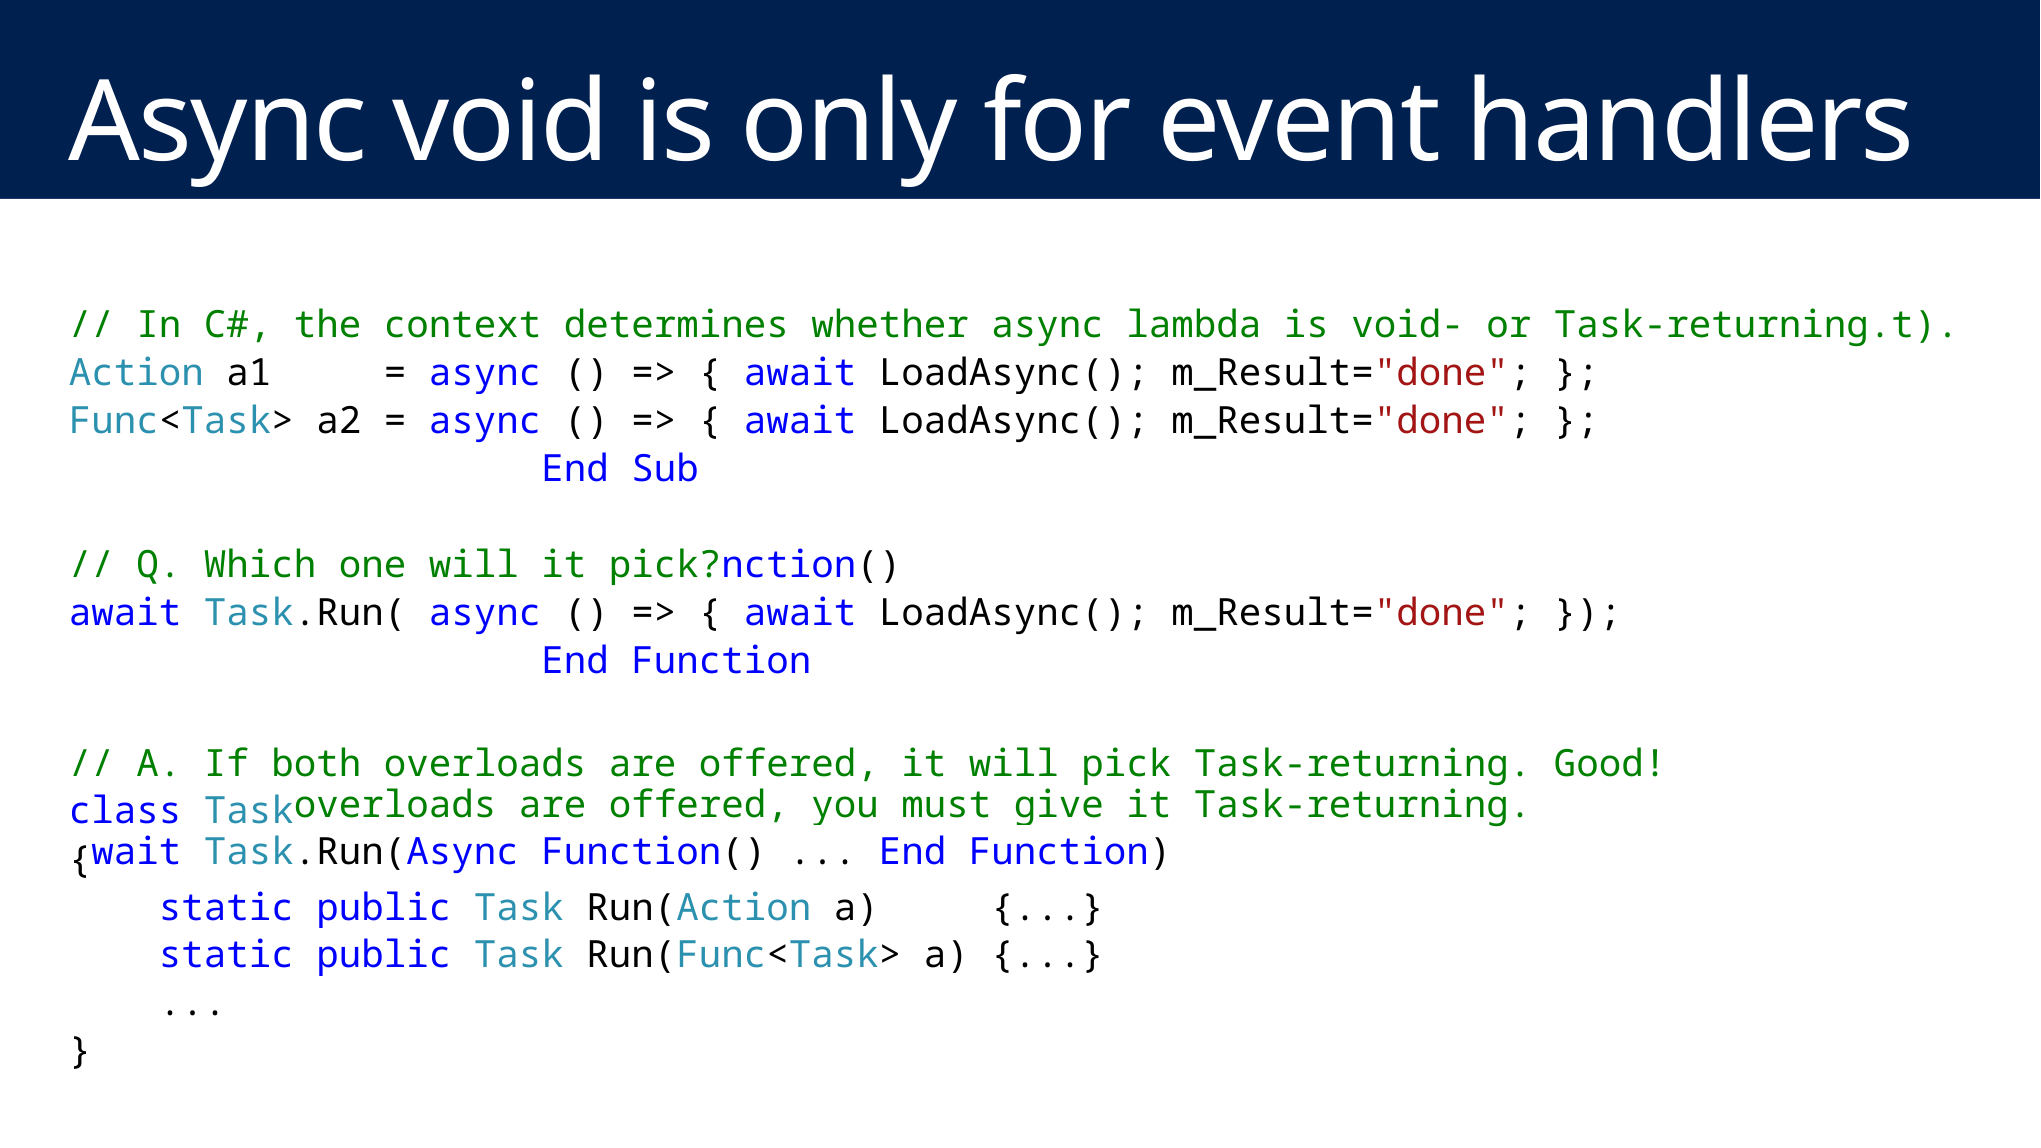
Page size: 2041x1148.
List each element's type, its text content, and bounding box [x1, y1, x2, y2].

text_box // A. If both overloads are offered, it will pick Task-returning. Good! class Task { static public Task Run(Action a) {...} static public Task Run(Func<Task> a) {...} ... } [45, 728, 1995, 1087]
list // In C#, the context determines whether async lambda is void- or Task-returning. Action a1 = async () => { await LoadAsync(); m_Result="done"; }; Func<Task> a2 = async () => { await LoadAsync(); m_Result="done"; }; // Q. Which one will it pick? await Task.Run( async () => { await LoadAsync(); m_Result="done"; }); [45, 200, 1996, 656]
title Async void is only for event handlers [45, 48, 1996, 200]
text_box ' In VB, the expression itself determines void- or Task-returning (not the context). Dim void_returning = Async Sub() Await LoadAsync() : m_Result = "done" End Sub Dim task_returning = Async Function() Await LoadAsync() : m_Result = "done" End Function ' If both overloads are offered, you must give it Task-returning. Await Task.Run(Async Function() ... End Function) [45, 656, 1995, 728]
